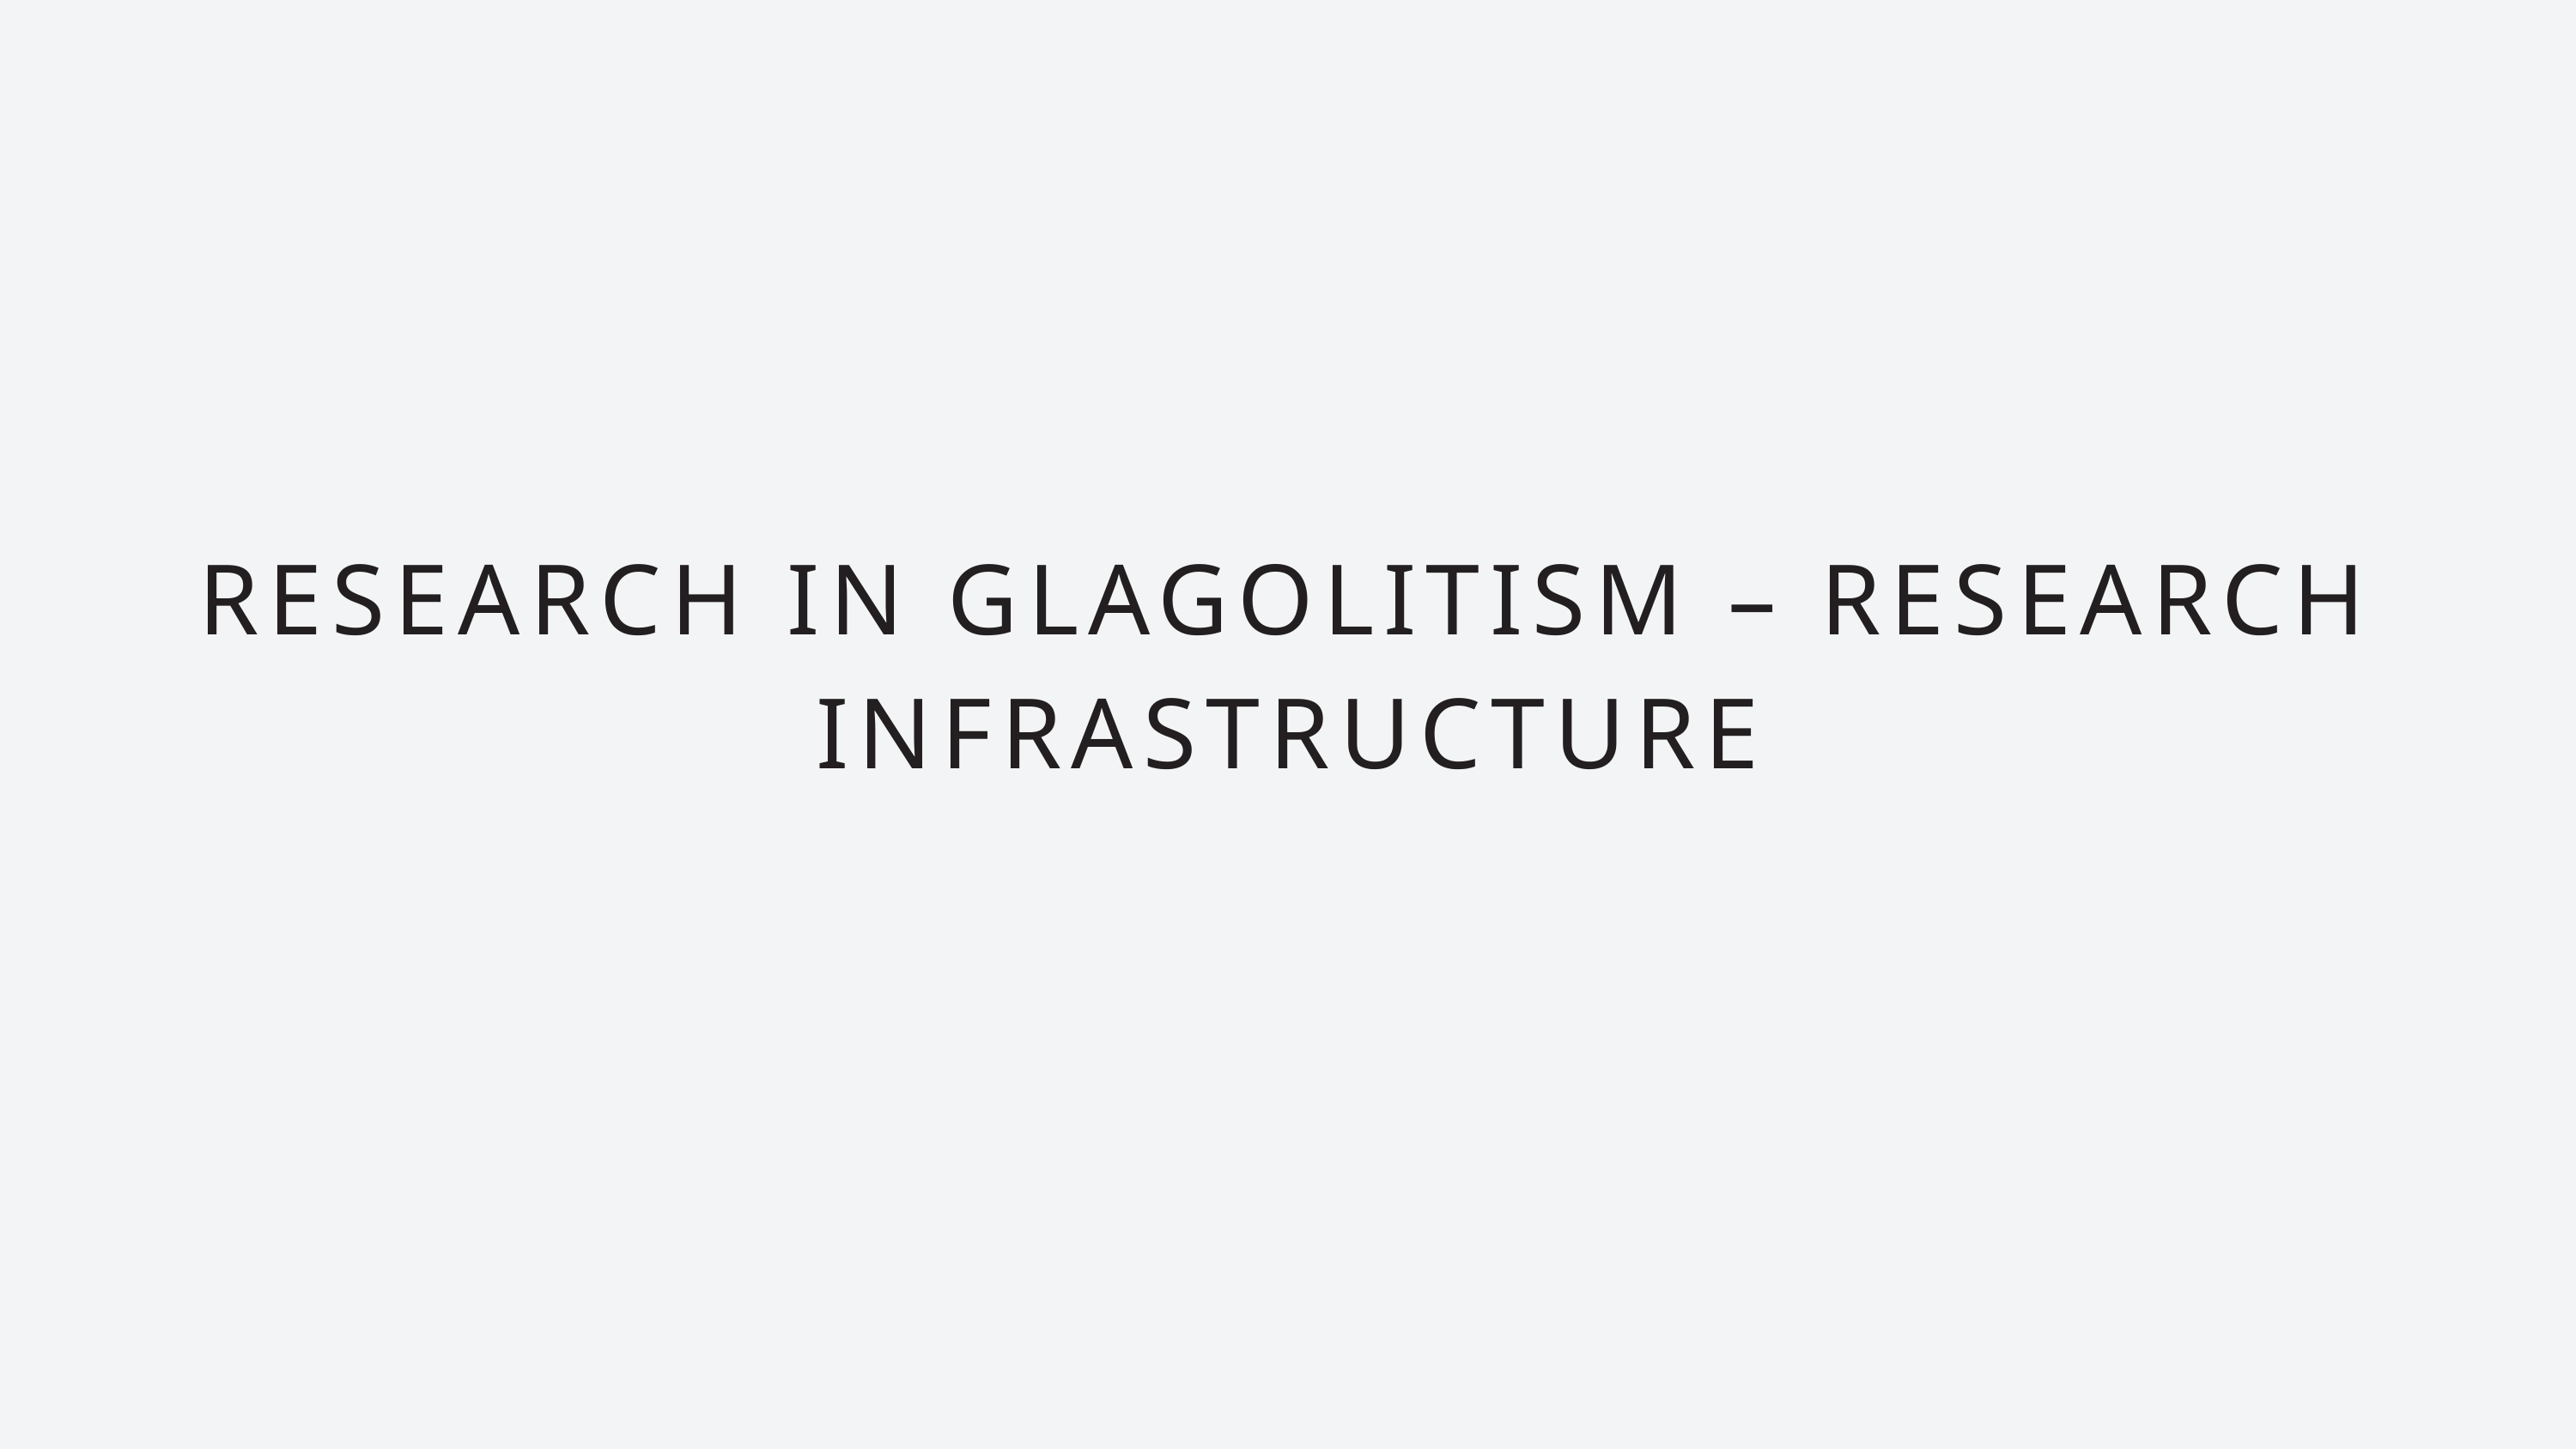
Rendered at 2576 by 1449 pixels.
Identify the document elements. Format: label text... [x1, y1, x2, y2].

text_box RESEARCH IN GLAGOLITISM – RESEARCH INFRASTRUCTURE [28, 520, 2548, 923]
